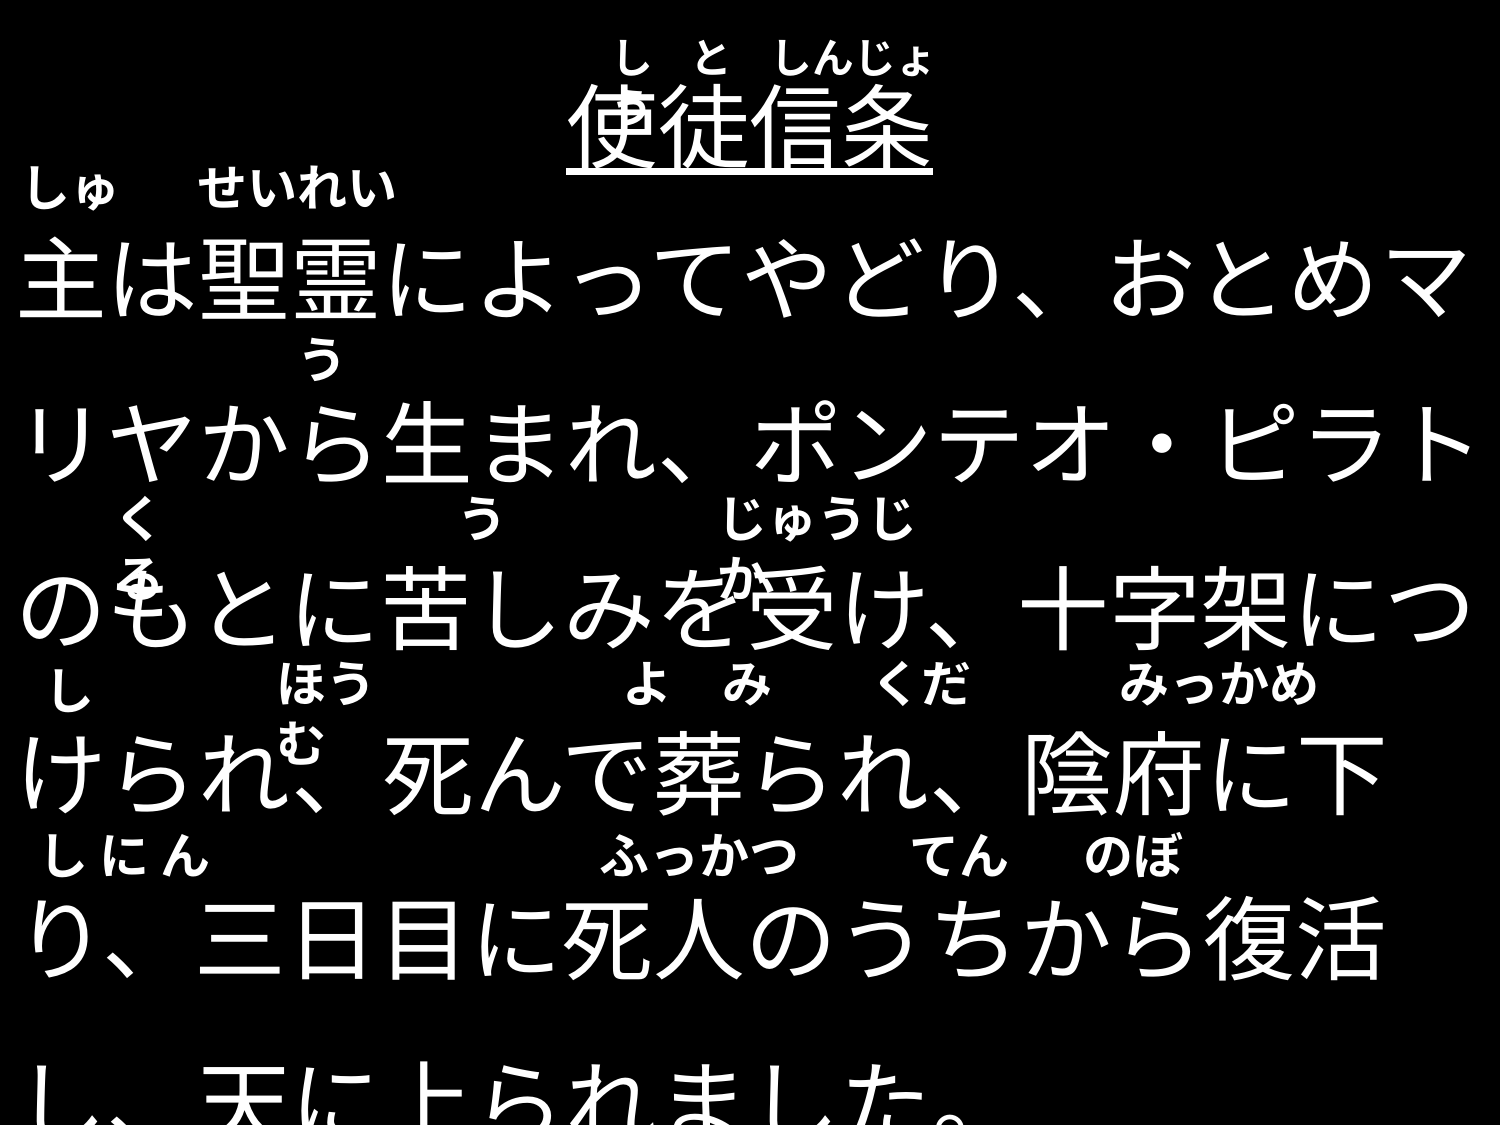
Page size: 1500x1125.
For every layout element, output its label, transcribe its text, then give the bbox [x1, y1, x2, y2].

title 使徒信条 [74, 30, 1426, 158]
text_box し に ん [23, 817, 245, 893]
text_box みっかめ [1104, 645, 1375, 721]
text_box し [29, 652, 261, 727]
text_box よ み [608, 645, 829, 721]
text_box ほうむ [261, 645, 439, 781]
text_box くる [100, 480, 229, 615]
text_box じゅうじか [702, 480, 974, 615]
text_box せいれい [182, 148, 420, 224]
text_box のぼ [1068, 817, 1290, 893]
text_box う [282, 321, 434, 397]
text_box し と しんじょう [596, 24, 967, 140]
text_box ふっかつ [584, 817, 863, 893]
text_box う [442, 480, 571, 555]
list 主は聖霊によってやどり、おとめマリヤから生まれ、ポンテオ・ピラトのもとに苦しみを受け、十字架につけられ、死んで葬られ、陰府に下り、三日目に死人のうちから復活し、天に上られました。 [0, 158, 1500, 1125]
text_box しゅ [5, 148, 157, 224]
text_box てん [894, 817, 1034, 893]
text_box くだ [856, 645, 1077, 721]
